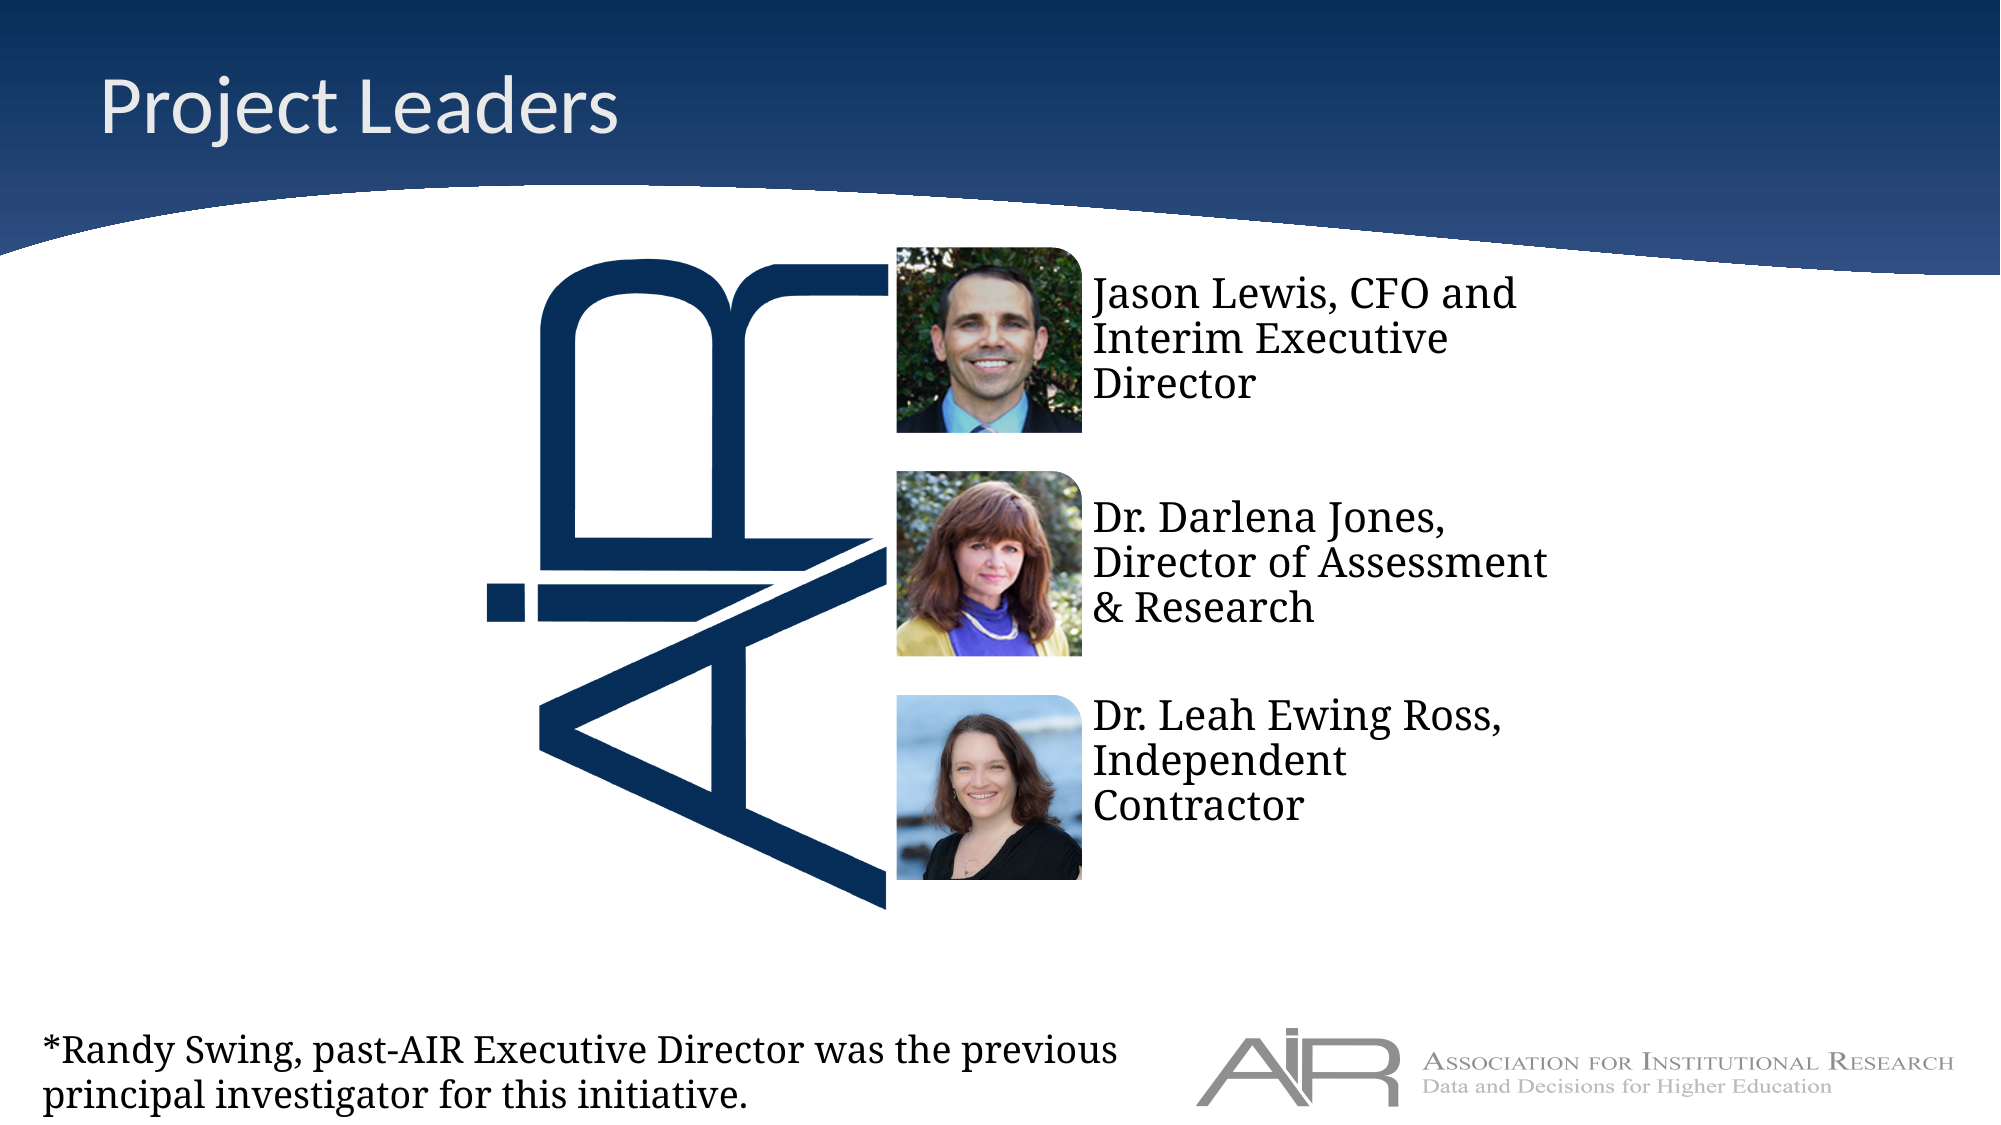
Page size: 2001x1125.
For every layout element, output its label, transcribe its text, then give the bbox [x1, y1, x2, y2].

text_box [15, 227, 1981, 1001]
title Project Leaders [99, 11, 1900, 150]
text_box *Randy Swing, past-AIR Executive Director was the previous principal investigator for this initiative. [27, 1018, 1181, 1124]
